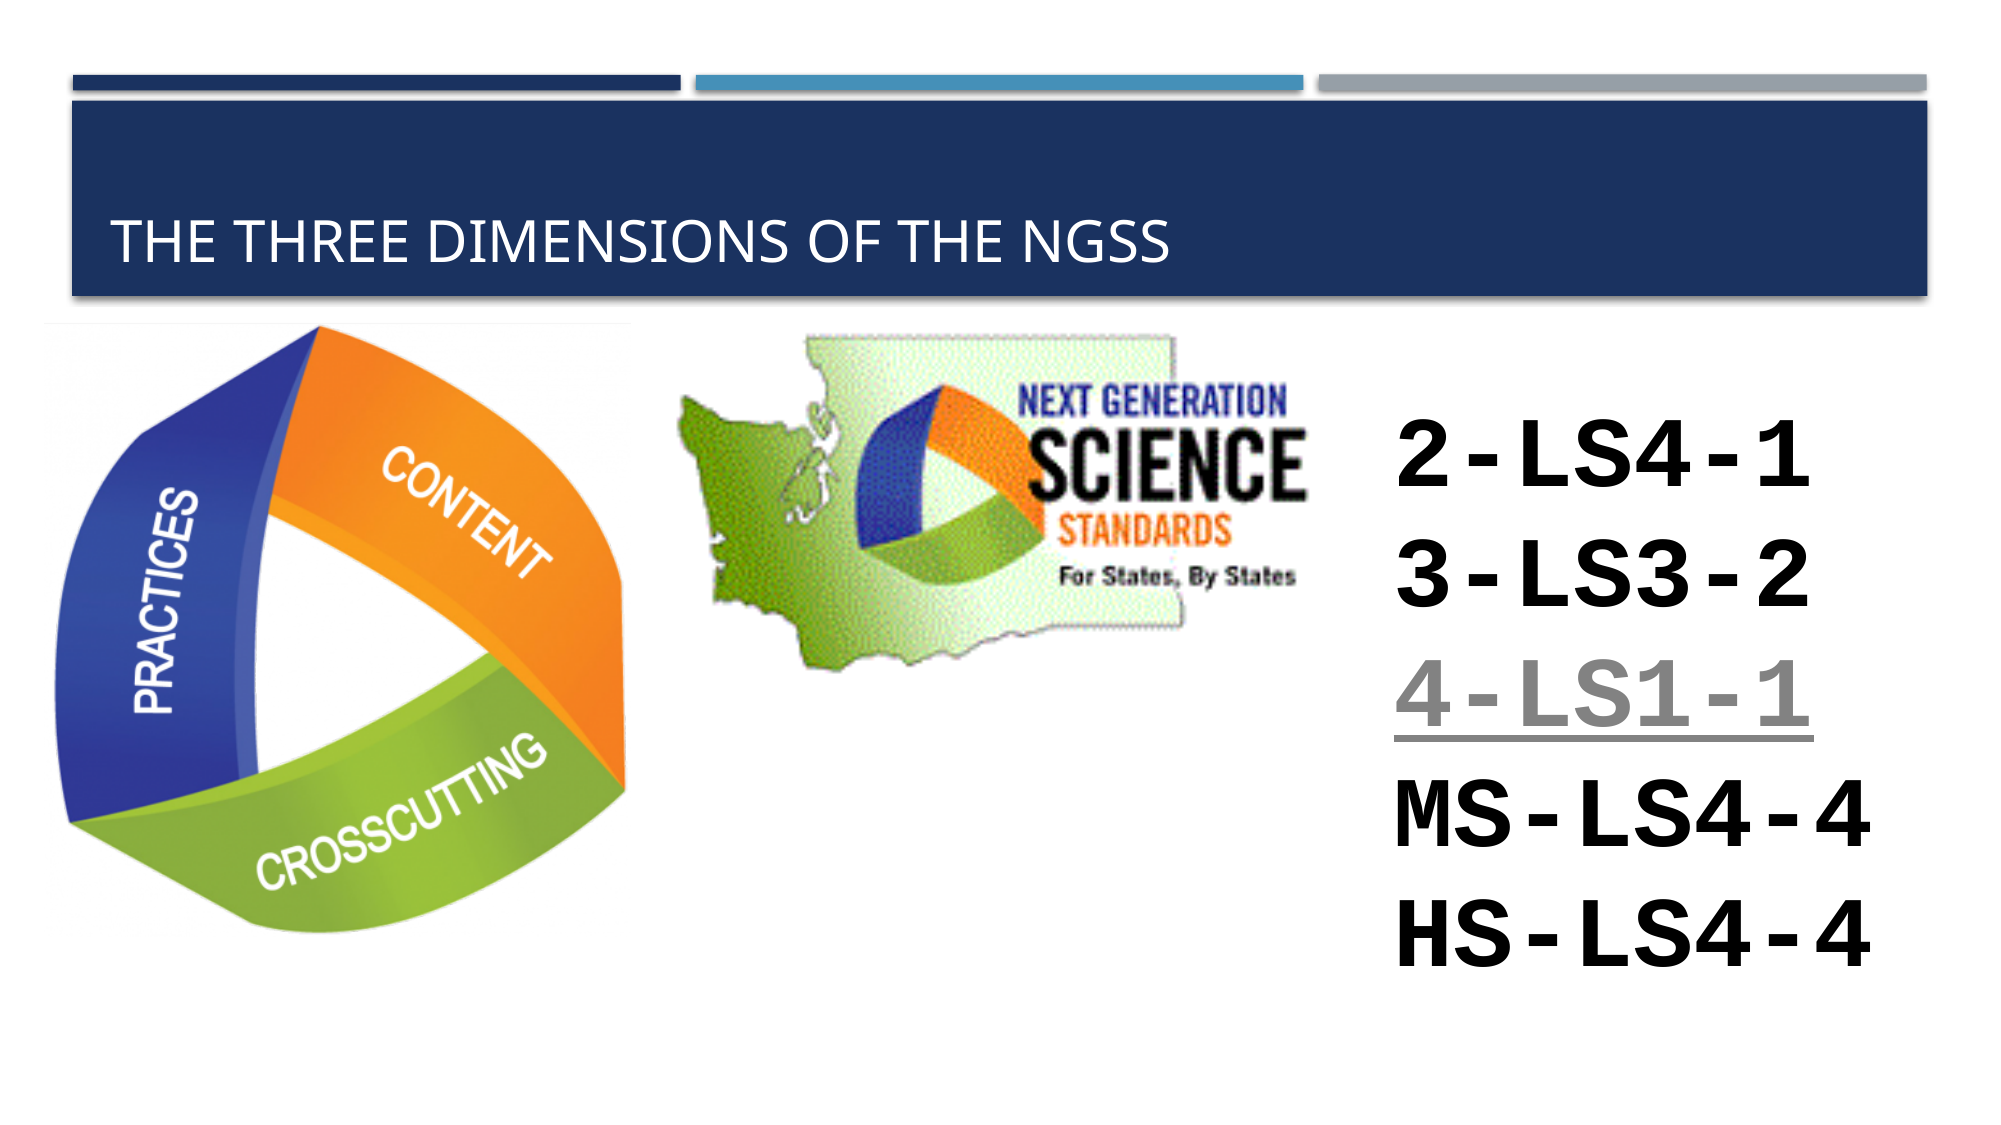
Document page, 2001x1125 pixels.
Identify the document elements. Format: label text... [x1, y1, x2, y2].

text_box 2-LS4-1 3-LS3-2 4-LS1-1 MS-LS4-4 HS-LS4-4 [1378, 378, 1922, 994]
picture [671, 322, 1316, 690]
picture [44, 322, 632, 938]
title The three dimensions of the NGSS [95, 115, 1905, 282]
